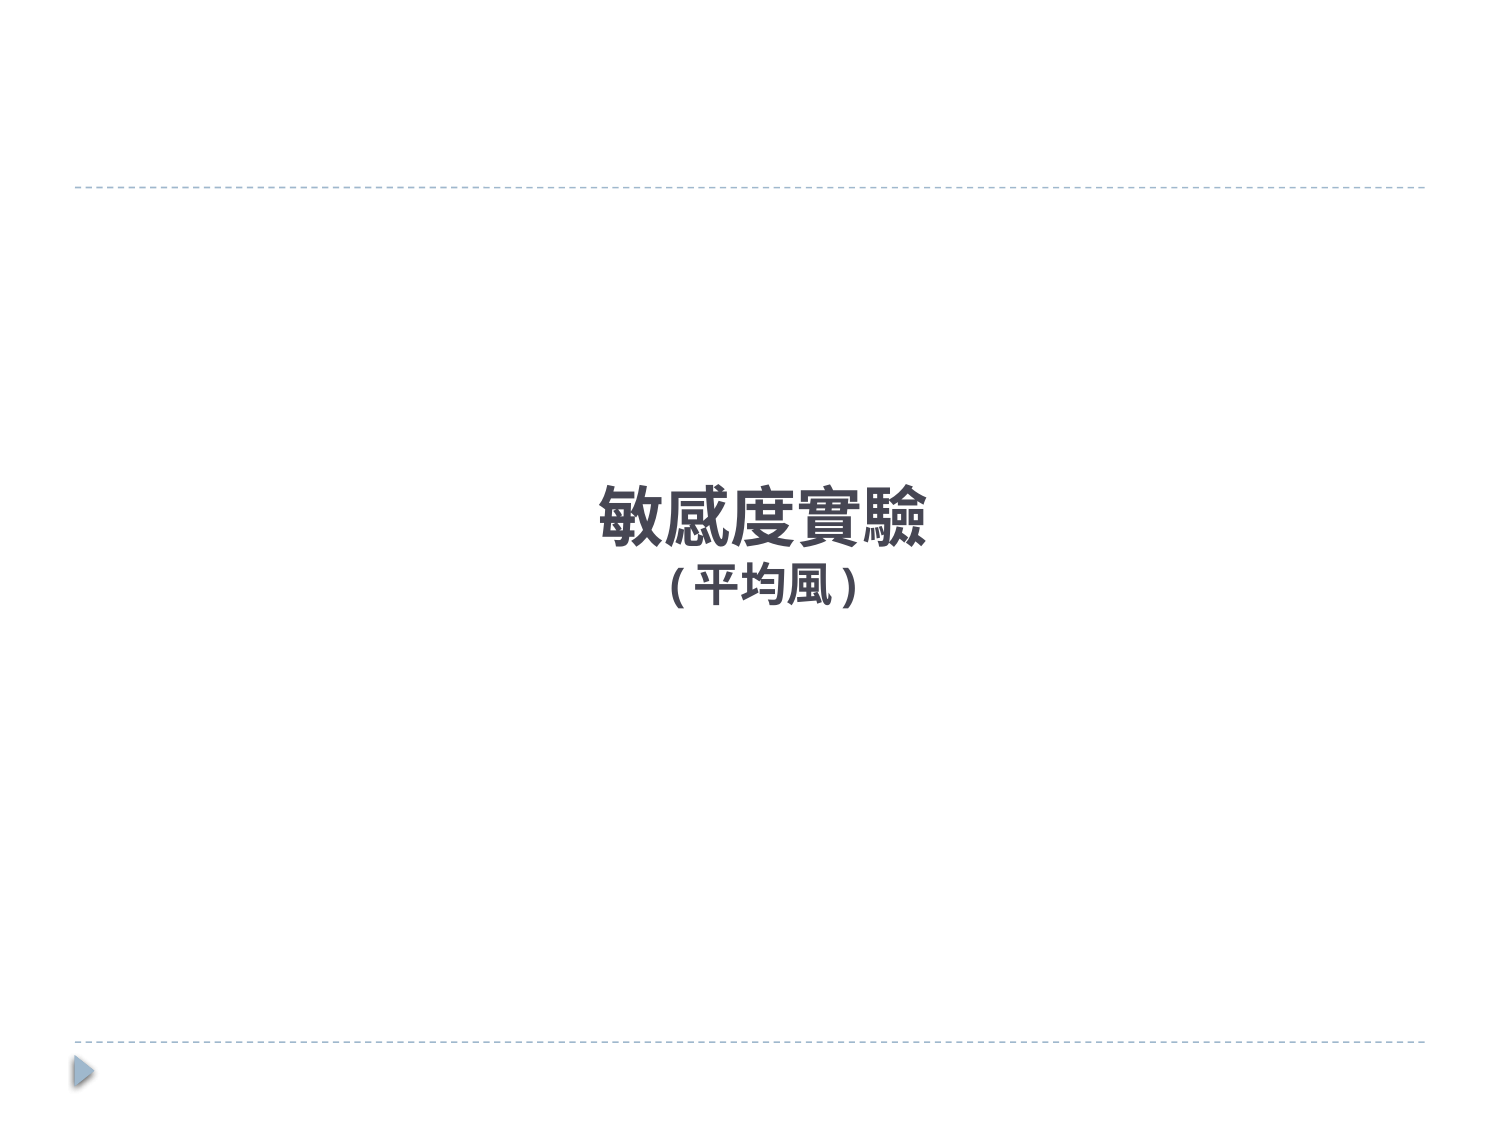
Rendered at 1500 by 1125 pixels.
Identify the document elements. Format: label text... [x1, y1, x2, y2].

title 敏感度實驗 (平均風) [88, 468, 1439, 618]
